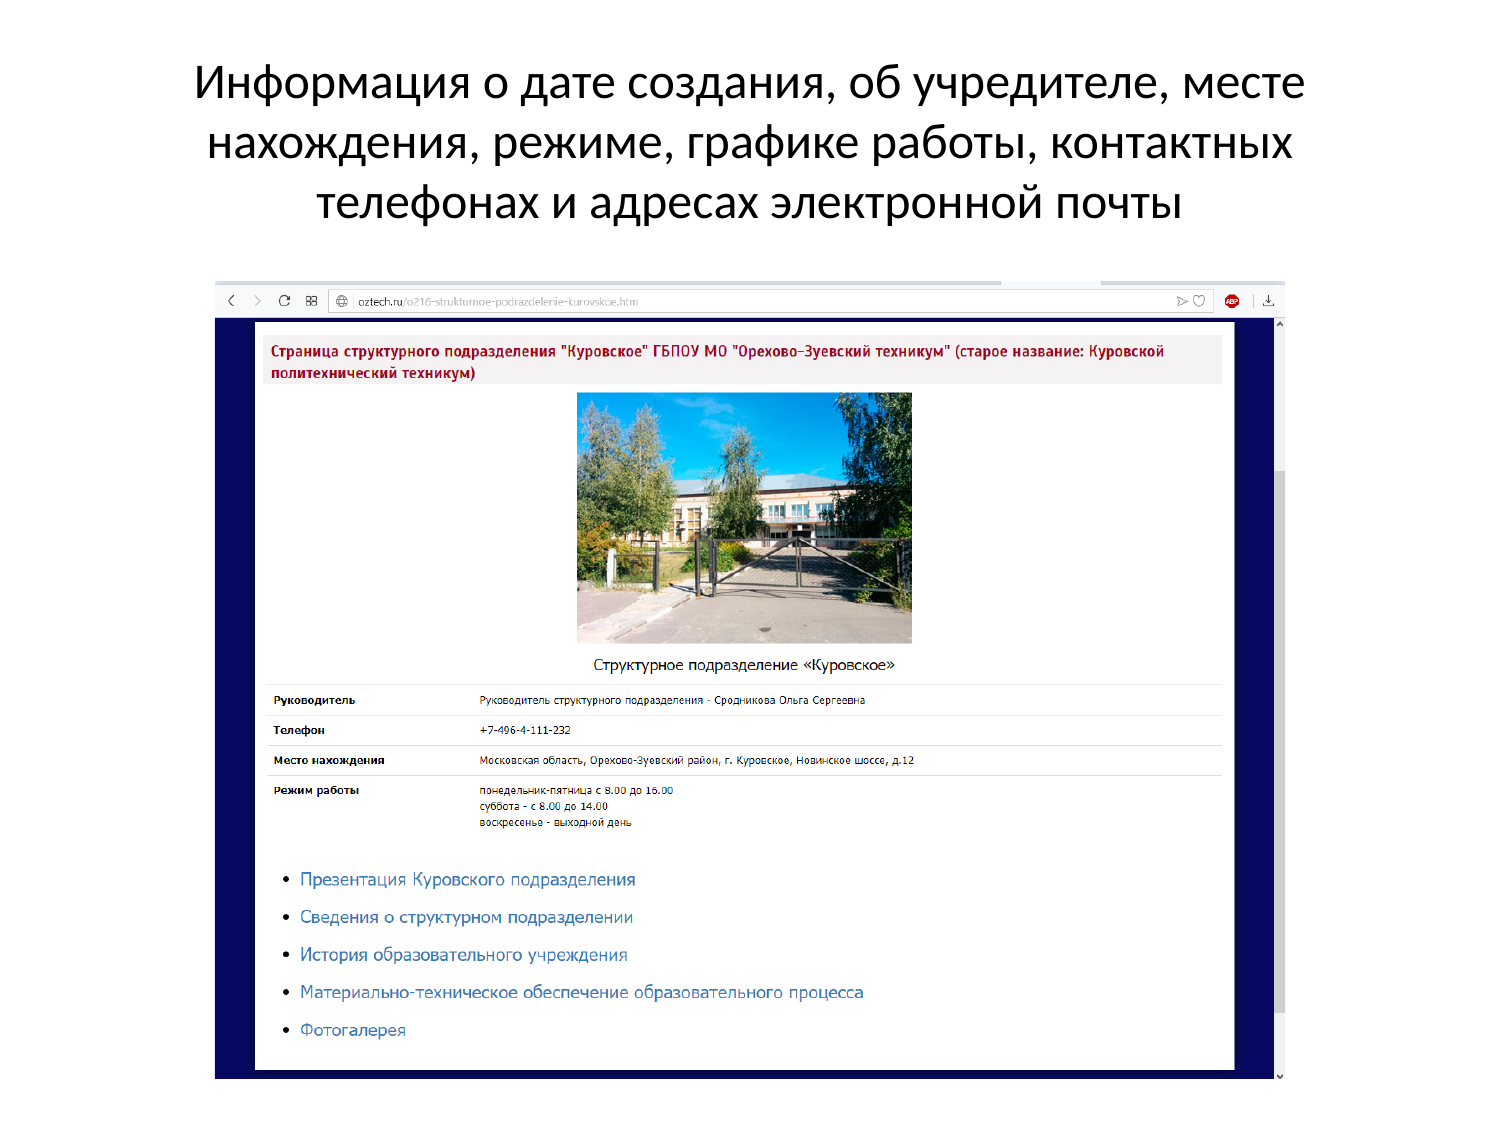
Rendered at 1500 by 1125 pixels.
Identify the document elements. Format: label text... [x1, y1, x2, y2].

title Информация о дате создания, об учредителе, месте нахождения, режиме, графике работы, контактных телефонах и адресах электронной почты [75, 45, 1425, 233]
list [214, 280, 1286, 1079]
